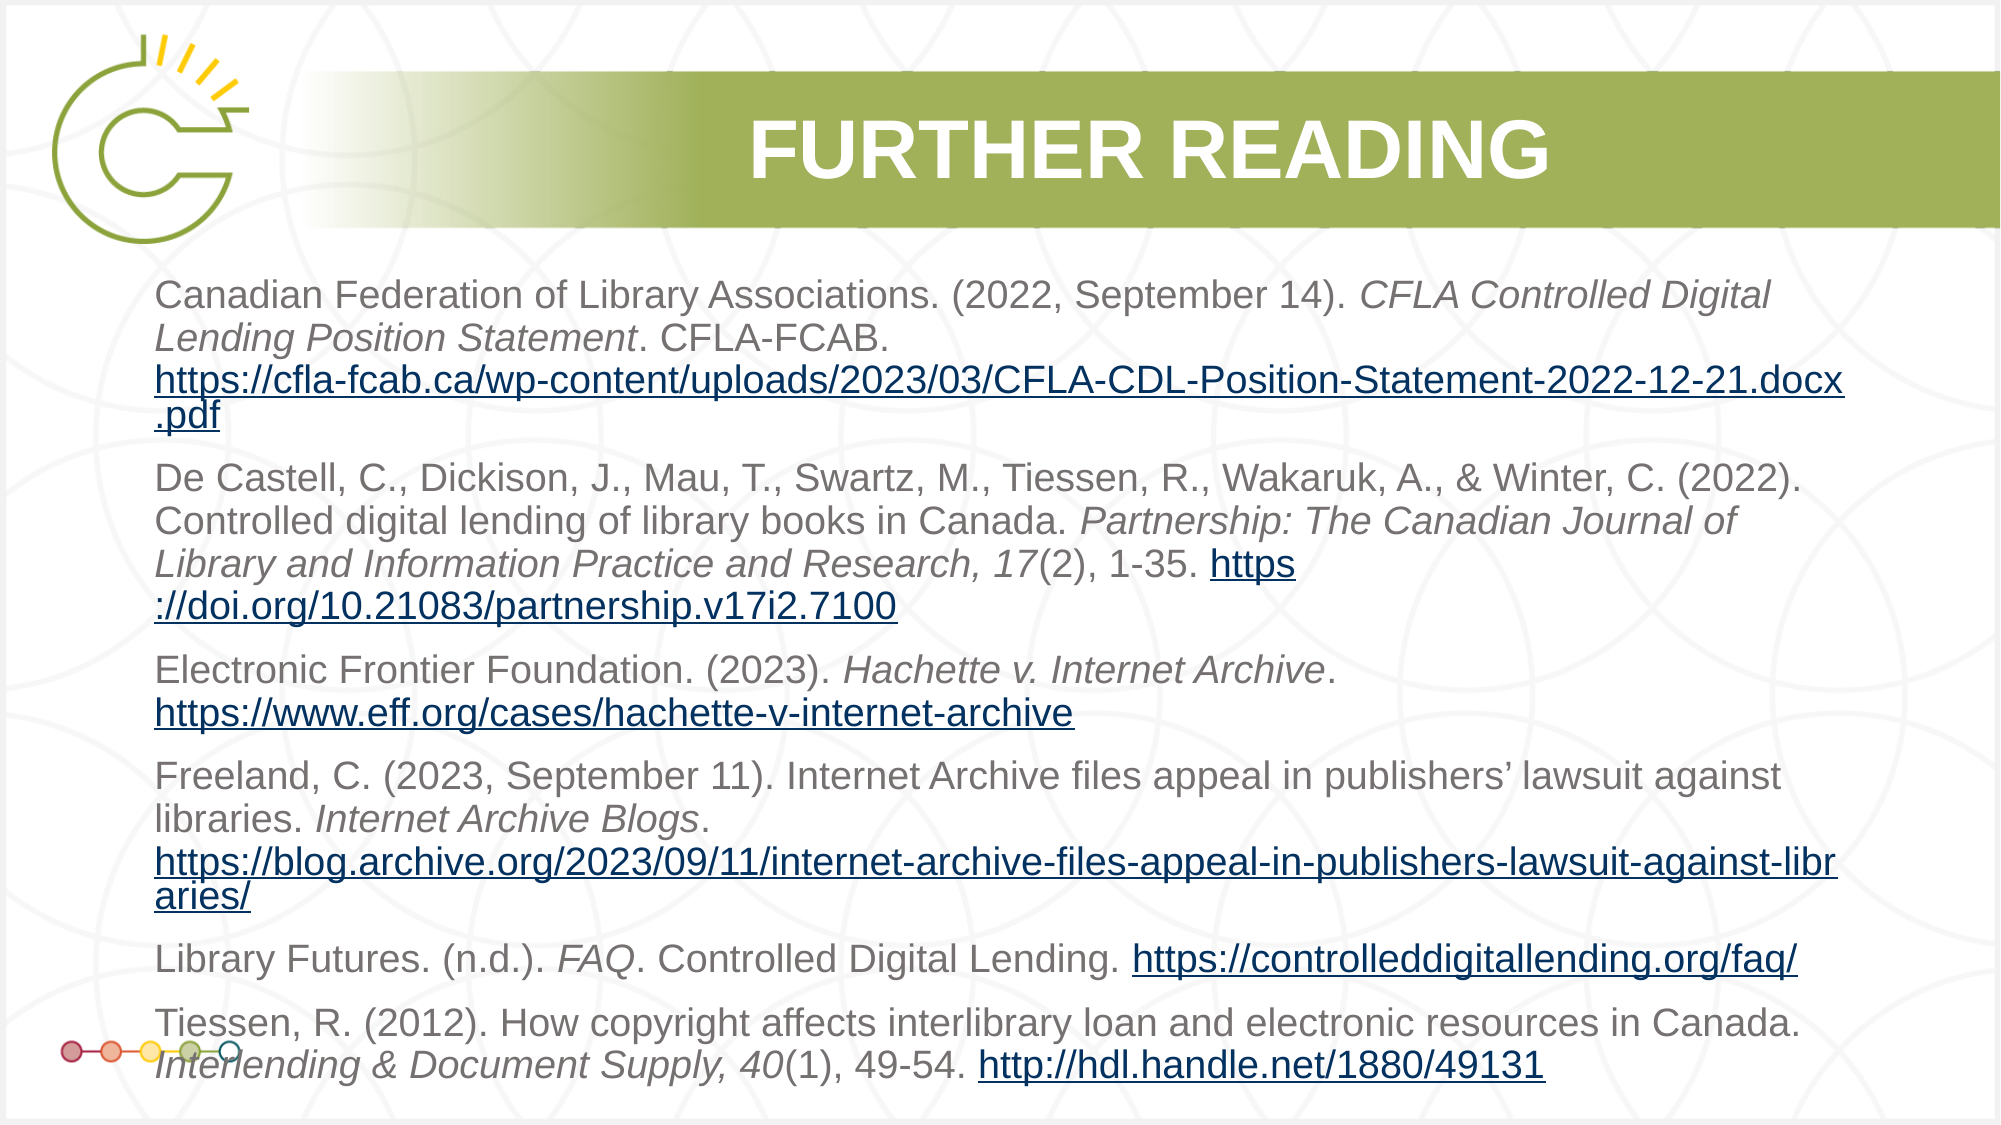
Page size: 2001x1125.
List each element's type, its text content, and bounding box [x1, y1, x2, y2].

picture [0, 0, 2001, 1125]
list Canadian Federation of Library Associations. (2022, September 14). CFLA Controlled Digital Lending Position Statement. CFLA-FCAB. https://cfla-fcab.ca/wp-content/uploads/2023/03/CFLA-CDL-Position-Statement-2022-12-21.docx.pdf De Castell, C., Dickison, J., Mau, T., Swartz, M., Tiessen, R., Wakaruk, A., & Winter, C. (2022). Controlled digital lending of library books in Canada. Partnership: The Canadian Journal of Library and Information Practice and Research, 17(2), 1-35. https://doi.org/10.21083/partnership.v17i2.7100 Electronic Frontier Foundation. (2023). Hachette v. Internet Archive. https://www.eff.org/cases/hachette-v-internet-archive Freeland, C. (2023, September 11). Internet Archive files appeal in publishers’ lawsuit against libraries. Internet Archive Blogs. https://blog.archive.org/2023/09/11/internet-archive-files-appeal-in-publishers-lawsuit-against-libraries/ Library Futures. (n.d.). FAQ. Controlled Digital Lending. https://controlleddigitallending.org/faq/ Tiessen, R. (2012). How copyright affects interlibrary loan and electronic resources in Canada. Interlending & Document Supply, 40(1), 49-54. http://hdl.handle.net/1880/49131 [139, 267, 1863, 1061]
